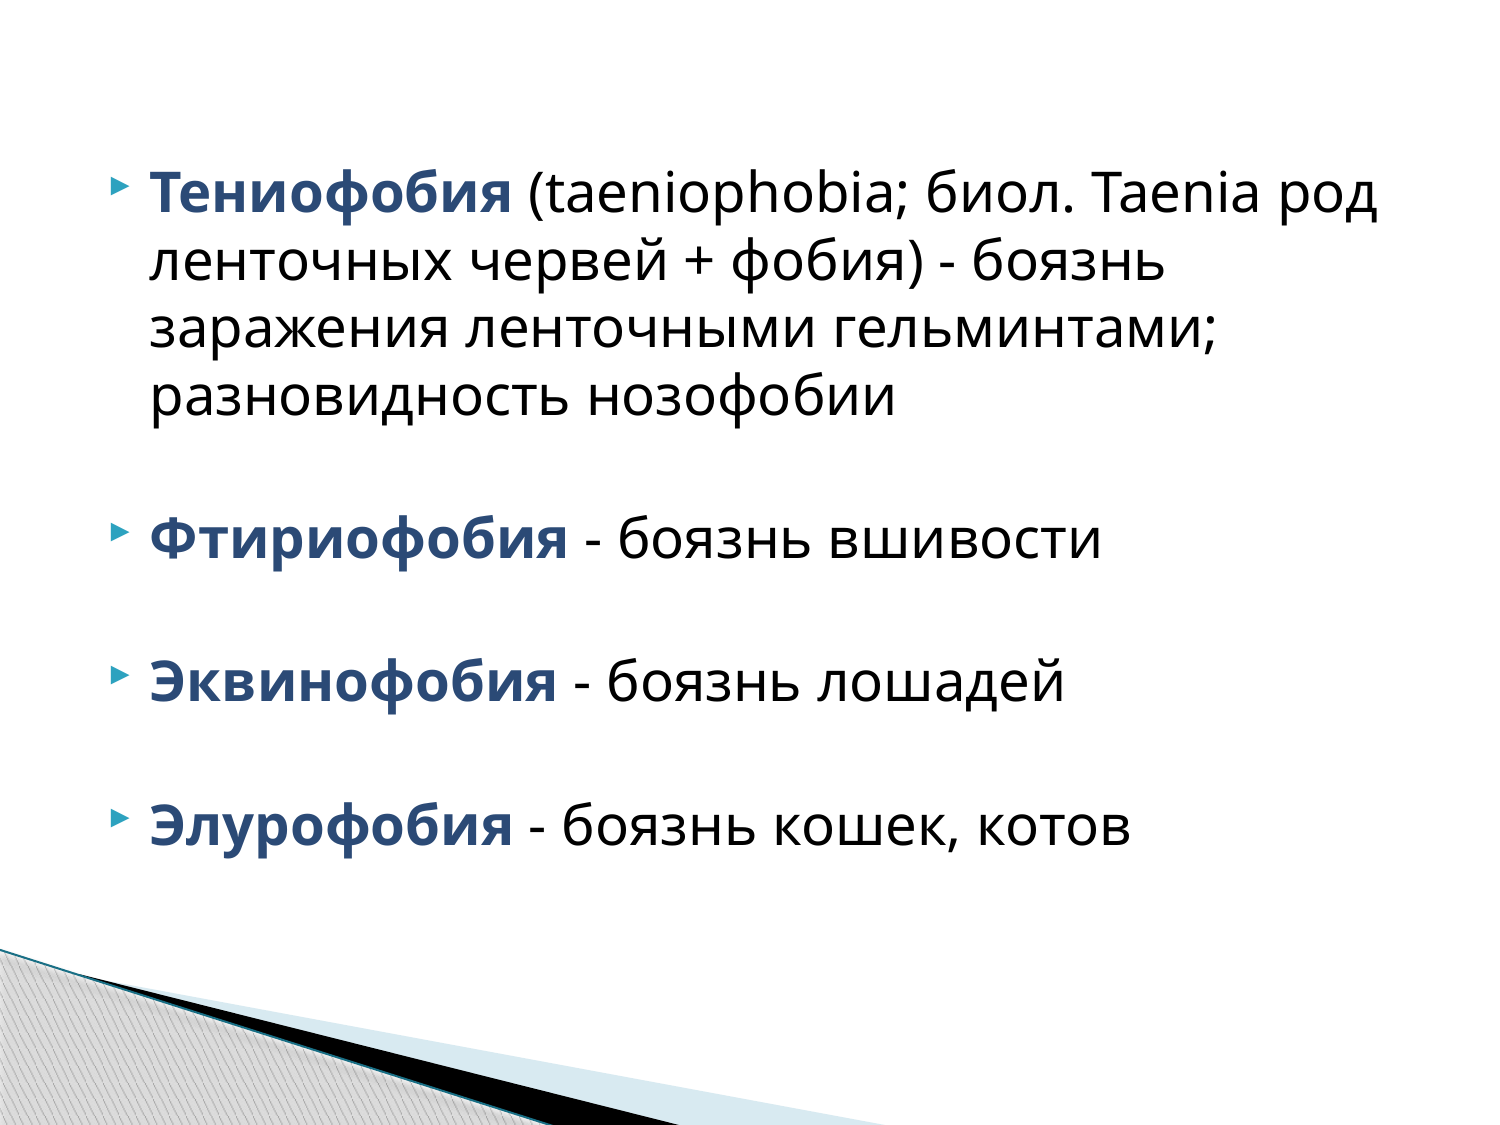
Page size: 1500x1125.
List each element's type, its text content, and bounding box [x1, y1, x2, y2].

list Тениофобия (taeniophobia; биол. Taenia род ленточных червей + фобия) - боязнь заражения ленточными гельминтами; разновидность нозофобии Фтириофобия - боязнь вшивости Эквинофобия - боязнь лошадей Элурофобия - боязнь кошек, котов [75, 149, 1425, 986]
